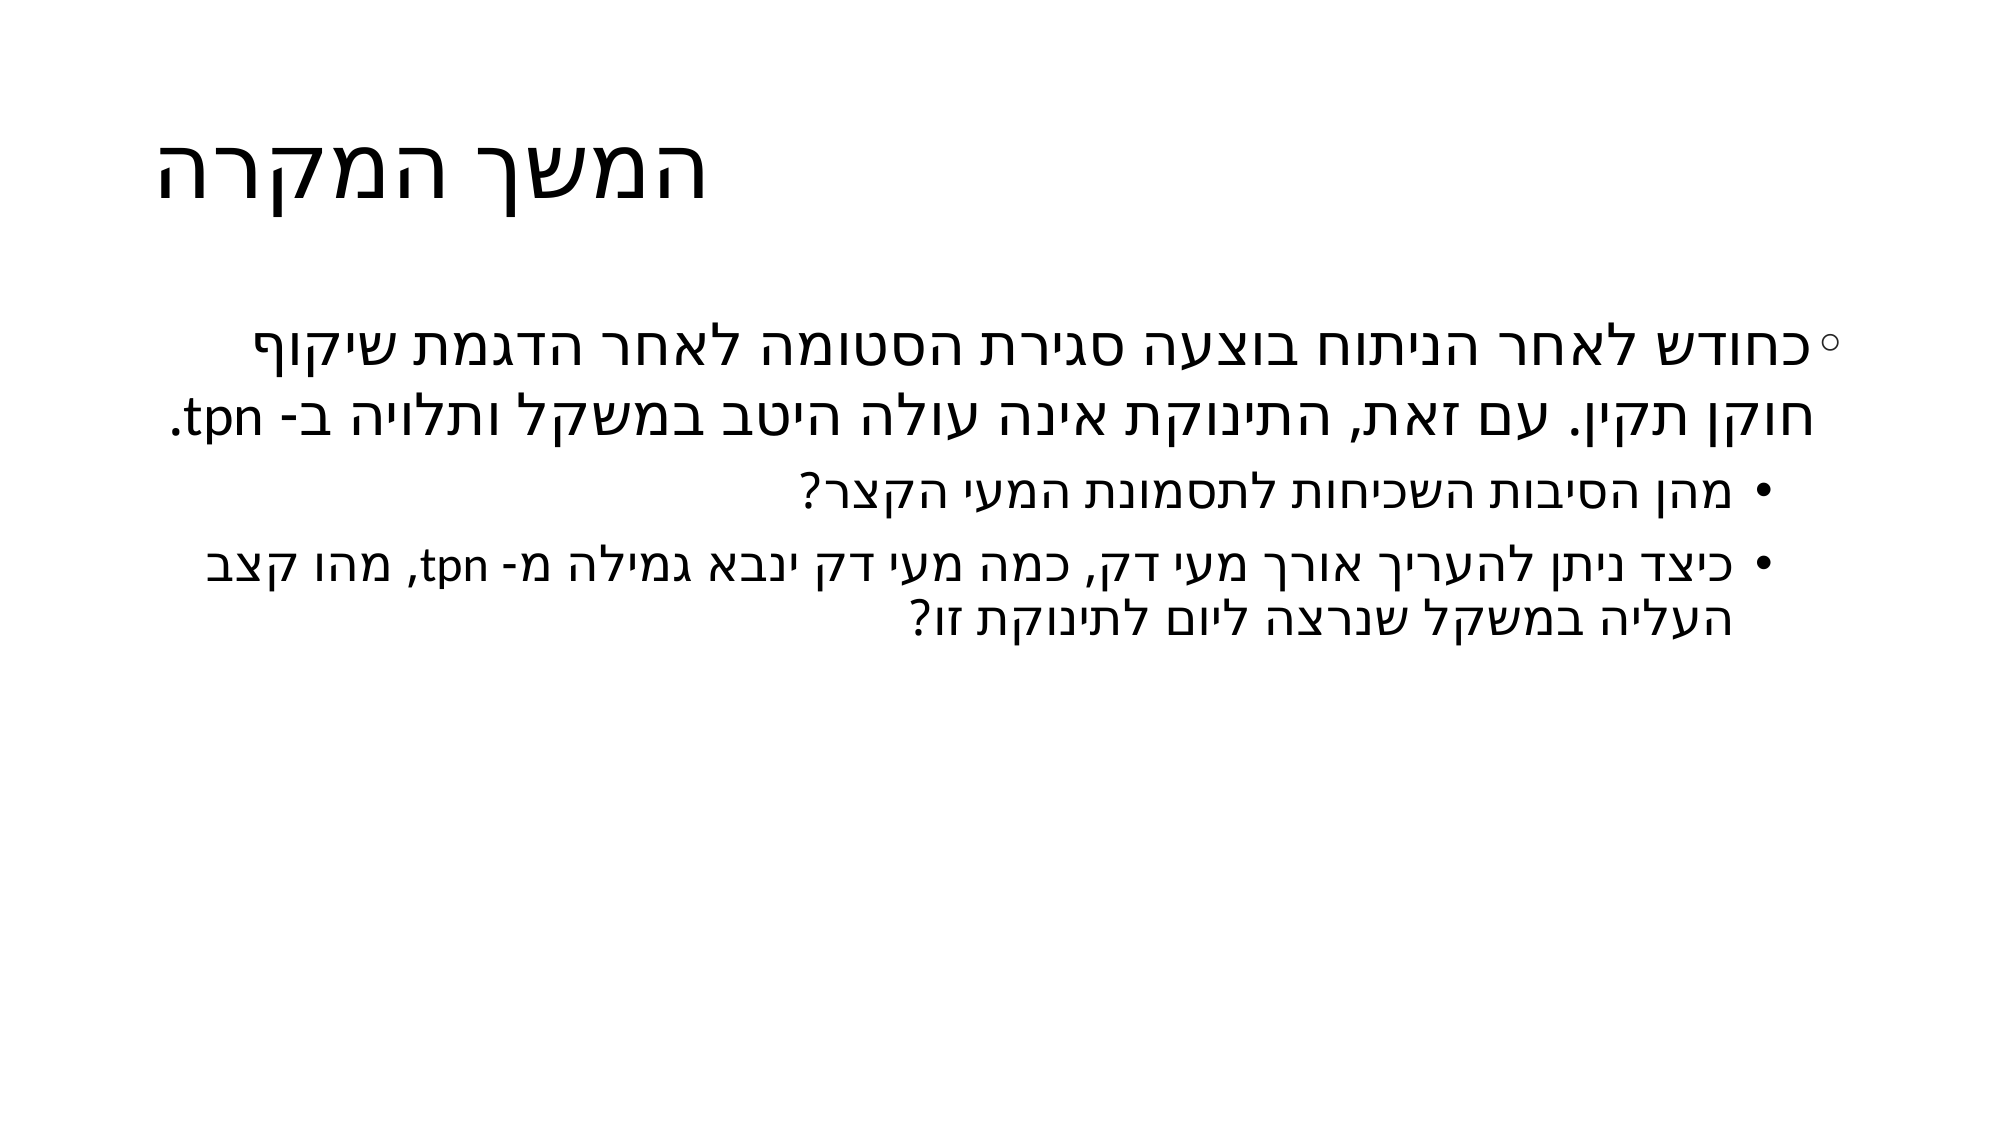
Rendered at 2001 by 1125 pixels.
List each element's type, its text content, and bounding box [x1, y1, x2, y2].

title המשך המקרה [137, 59, 1863, 278]
list כחודש לאחר הניתוח בוצעה סגירת הסטומה לאחר הדגמת שיקוף חוקן תקין. עם זאת, התינוקת אינה עולה היטב במשקל ותלויה ב- tpn. מהן הסיבות השכיחות לתסמונת המעי הקצר? כיצד ניתן להעריך אורך מעי דק, כמה מעי דק ינבא גמילה מ- tpn, מהו קצב העליה במשקל שנרצה ליום לתינוקת זו? [137, 299, 1863, 1014]
